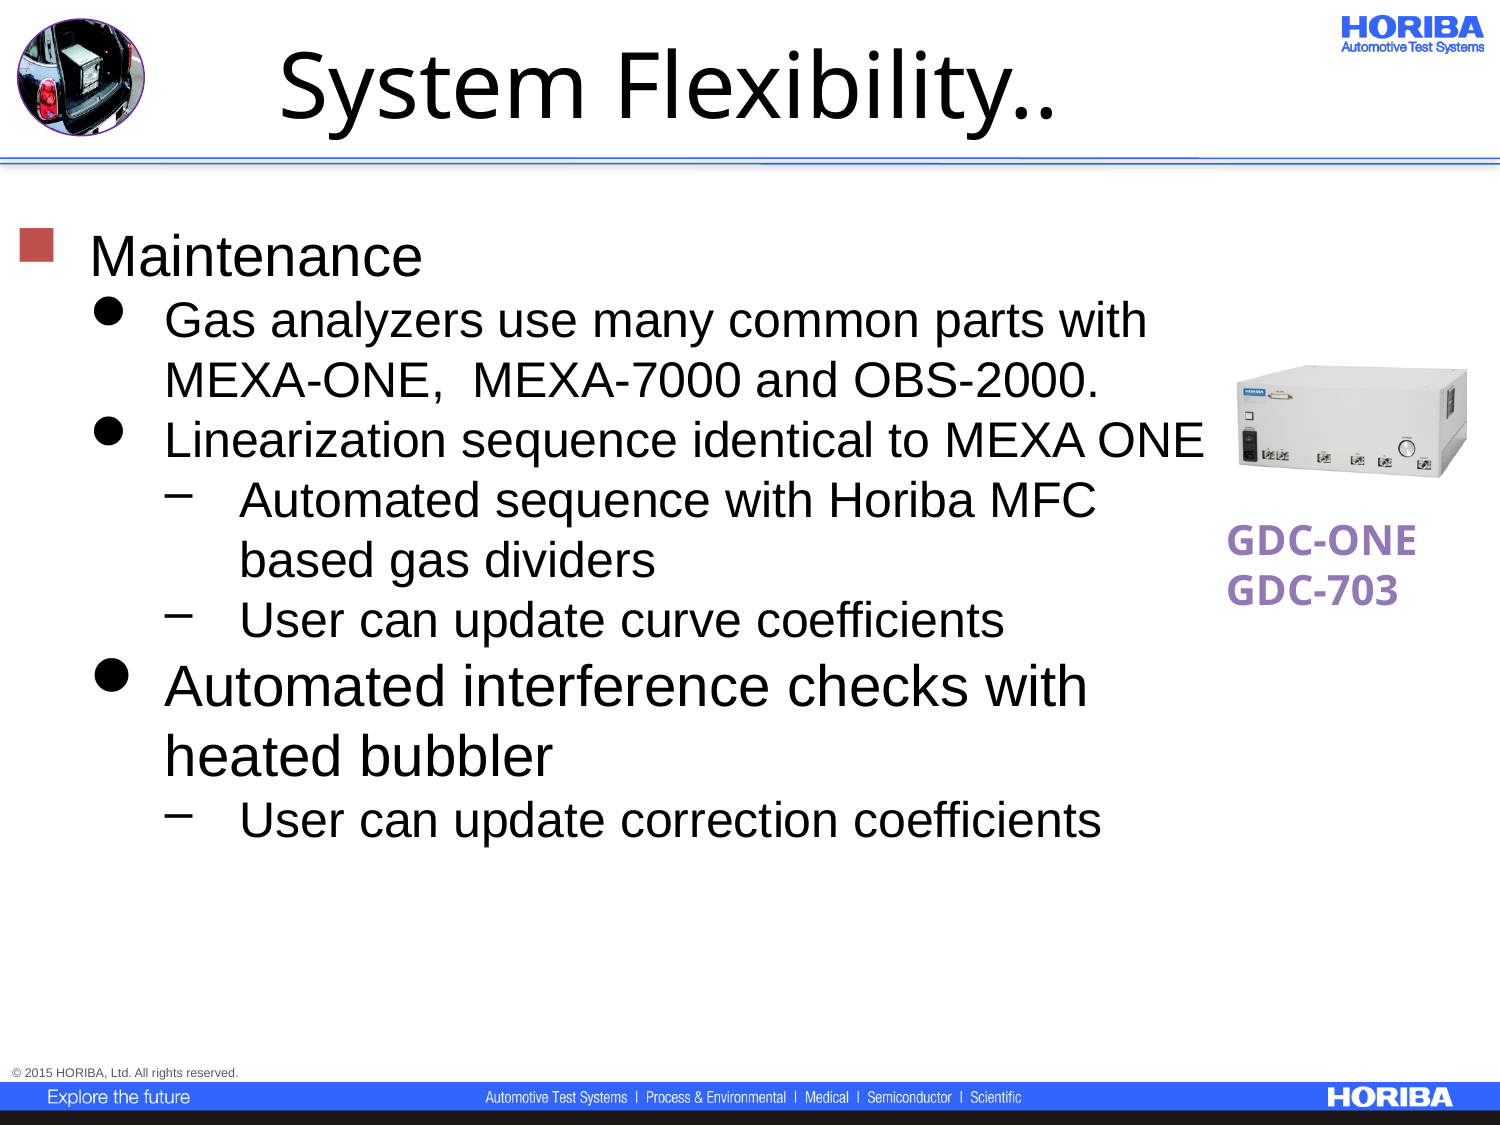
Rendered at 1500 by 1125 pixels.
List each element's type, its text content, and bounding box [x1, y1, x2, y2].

text_box GDC-ONE GDC-703 [1238, 506, 1500, 622]
picture [0, 1082, 1500, 1125]
picture [1237, 364, 1468, 479]
title System Flexibility.. [144, 19, 1194, 138]
text_box [17, 19, 145, 136]
text_box Maintenance Gas analyzers use many common parts with MEXA-ONE, MEXA-7000 and OBS-2000. Linearization sequence identical to MEXA ONE Automated sequence with Horiba MFC based gas dividers User can update curve coefficients Automated interference checks with heated bubbler User can update correction coefficients [0, 210, 1238, 925]
picture [1341, 15, 1484, 54]
